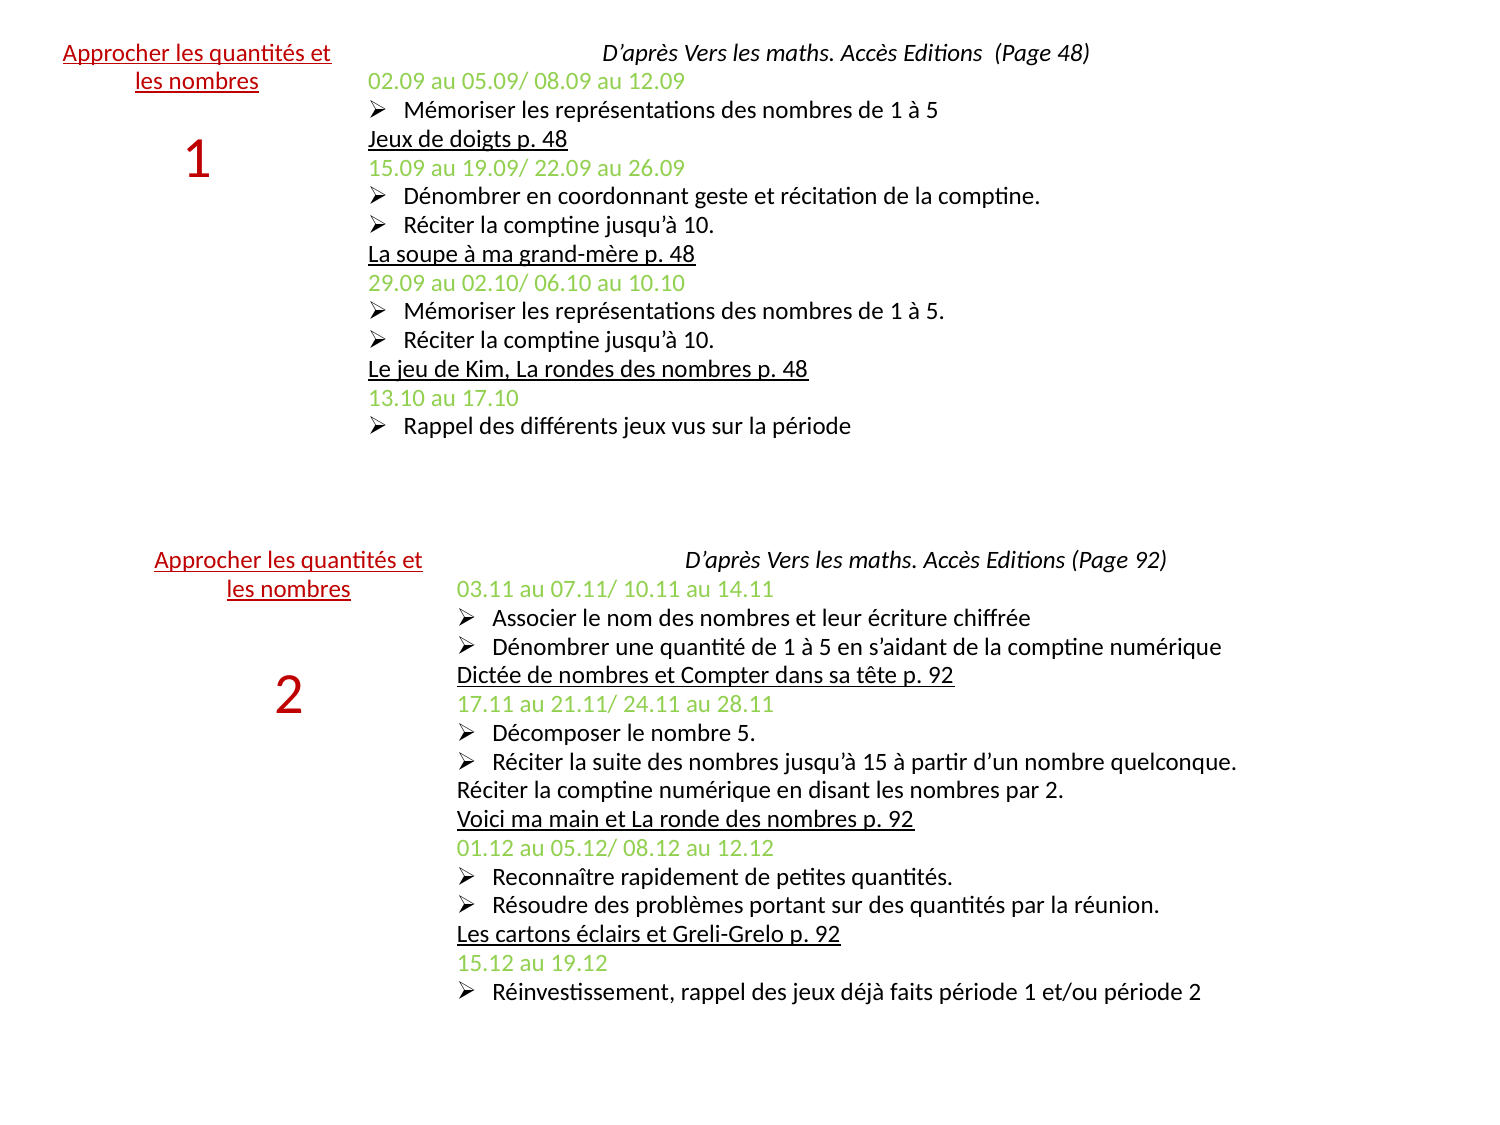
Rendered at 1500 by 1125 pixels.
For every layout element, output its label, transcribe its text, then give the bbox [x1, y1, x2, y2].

table_header D’après Vers les maths. Accès Editions (Page 48) 02.09 au 05.09/ 08.09 au 12.09 Mémoriser les représentations des nombres de 1 à 5 Jeux de doigts p. 48 15.09 au 19.09/ 22.09 au 26.09 Dénombrer en coordonnant geste et récitation de la comptine. Réciter la comptine jusqu’à 10. La soupe à ma grand-mère p. 48 29.09 au 02.10/ 06.10 au 10.10 Mémoriser les représentations des nombres de 1 à 5. Réciter la comptine jusqu’à 10. Le jeu de Kim, La rondes des nombres p. 48 13.10 au 17.10 Rappel des différents jeux vus sur la période [353, 31, 1341, 539]
table_header Approcher les quantités et les nombres 2 [136, 539, 442, 1095]
table_header Approcher les quantités et les nombres 1 [41, 31, 353, 539]
table_header D’après Vers les maths. Accès Editions (Page 92) 03.11 au 07.11/ 10.11 au 14.11 Associer le nom des nombres et leur écriture chiffrée Dénombrer une quantité de 1 à 5 en s’aidant de la comptine numérique Dictée de nombres et Compter dans sa tête p. 92 17.11 au 21.11/ 24.11 au 28.11 Décomposer le nombre 5. Réciter la suite des nombres jusqu’à 15 à partir d’un nombre quelconque. Réciter la comptine numérique en disant les nombres par 2. Voici ma main et La ronde des nombres p. 92 01.12 au 05.12/ 08.12 au 12.12 Reconnaître rapidement de petites quantités. Résoudre des problèmes portant sur des quantités par la réunion. Les cartons éclairs et Greli-Grelo p. 92 15.12 au 19.12 Réinvestissement, rappel des jeux déjà faits période 1 et/ou période 2 [442, 539, 1411, 1095]
